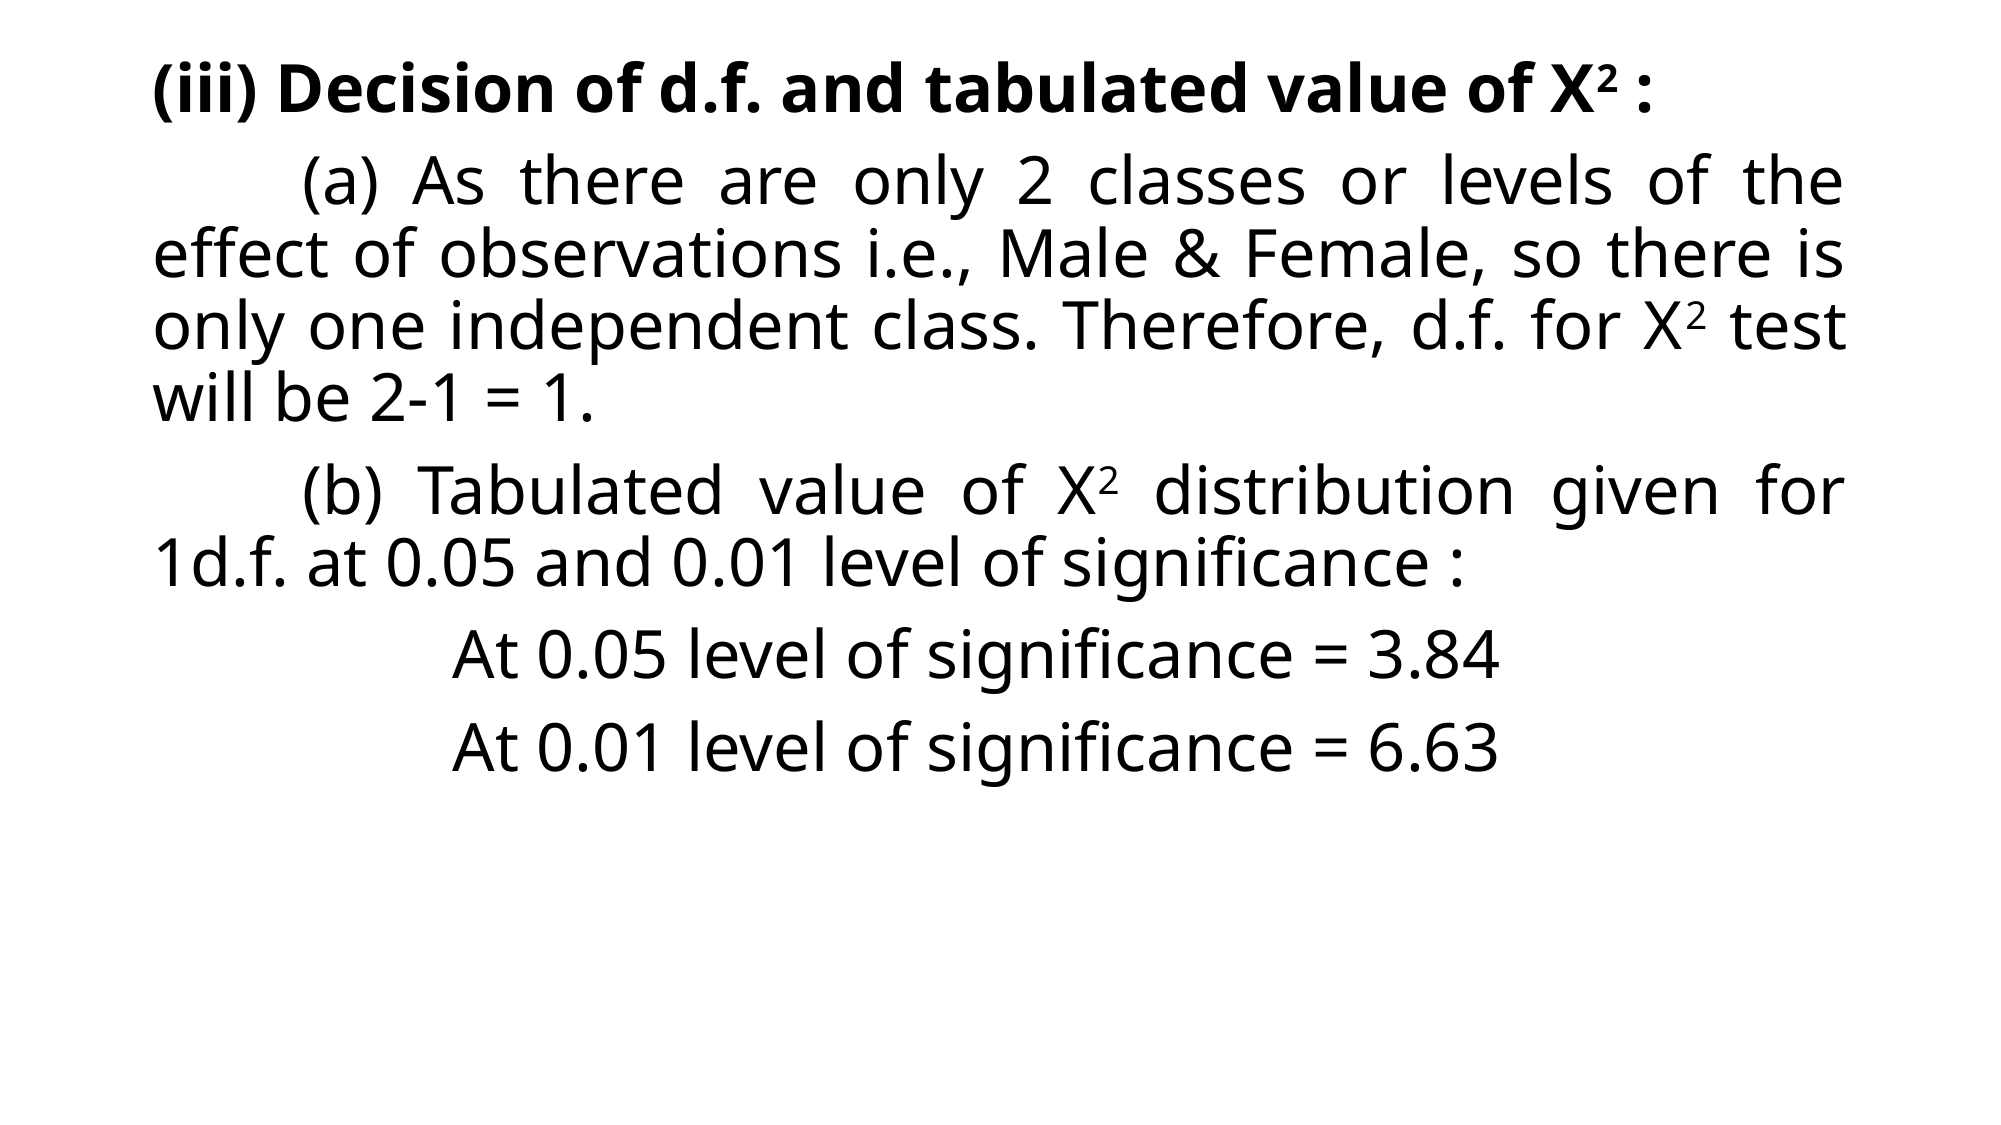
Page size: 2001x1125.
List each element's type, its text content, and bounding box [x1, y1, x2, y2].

list (iii) Decision of d.f. and tabulated value of X2 : (a) As there are only 2 classes or levels of the effect of observations i.e., Male & Female, so there is only one independent class. Therefore, d.f. for X2 test will be 2-1 = 1. (b) Tabulated value of X2 distribution given for 1d.f. at 0.05 and 0.01 level of significance : At 0.05 level of significance = 3.84 At 0.01 level of significance = 6.63 [137, 47, 1863, 1014]
